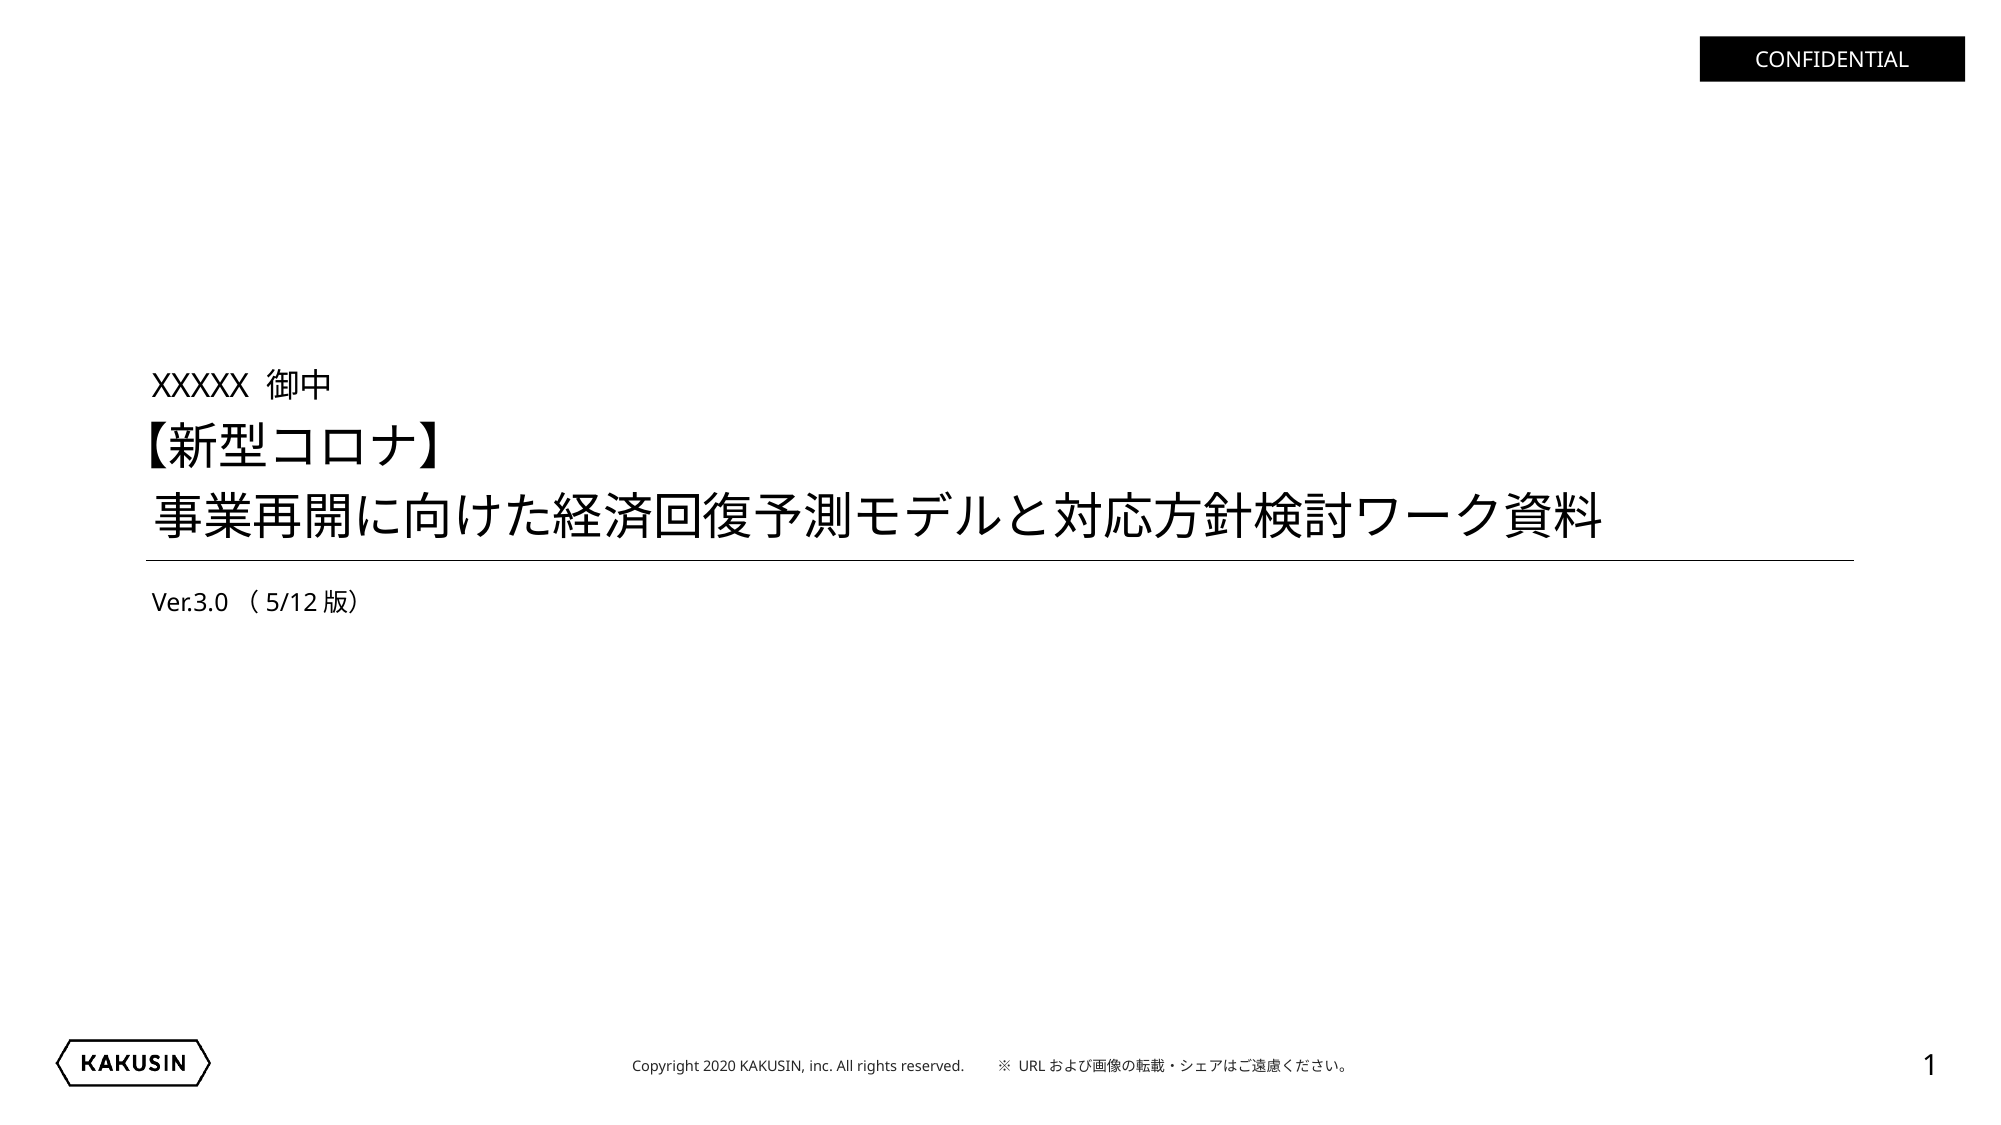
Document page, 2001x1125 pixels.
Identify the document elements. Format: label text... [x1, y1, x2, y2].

list Ver.3.0（5/12版） [145, 572, 1854, 632]
list XXXXX 御中 [145, 354, 1854, 414]
picture [55, 1039, 211, 1087]
list 【新型コロナ】 事業再開に向けた経済回復予測モデルと対応方針検討ワーク資料 [118, 479, 1827, 551]
slide_number 0 [1478, 1036, 1945, 1096]
